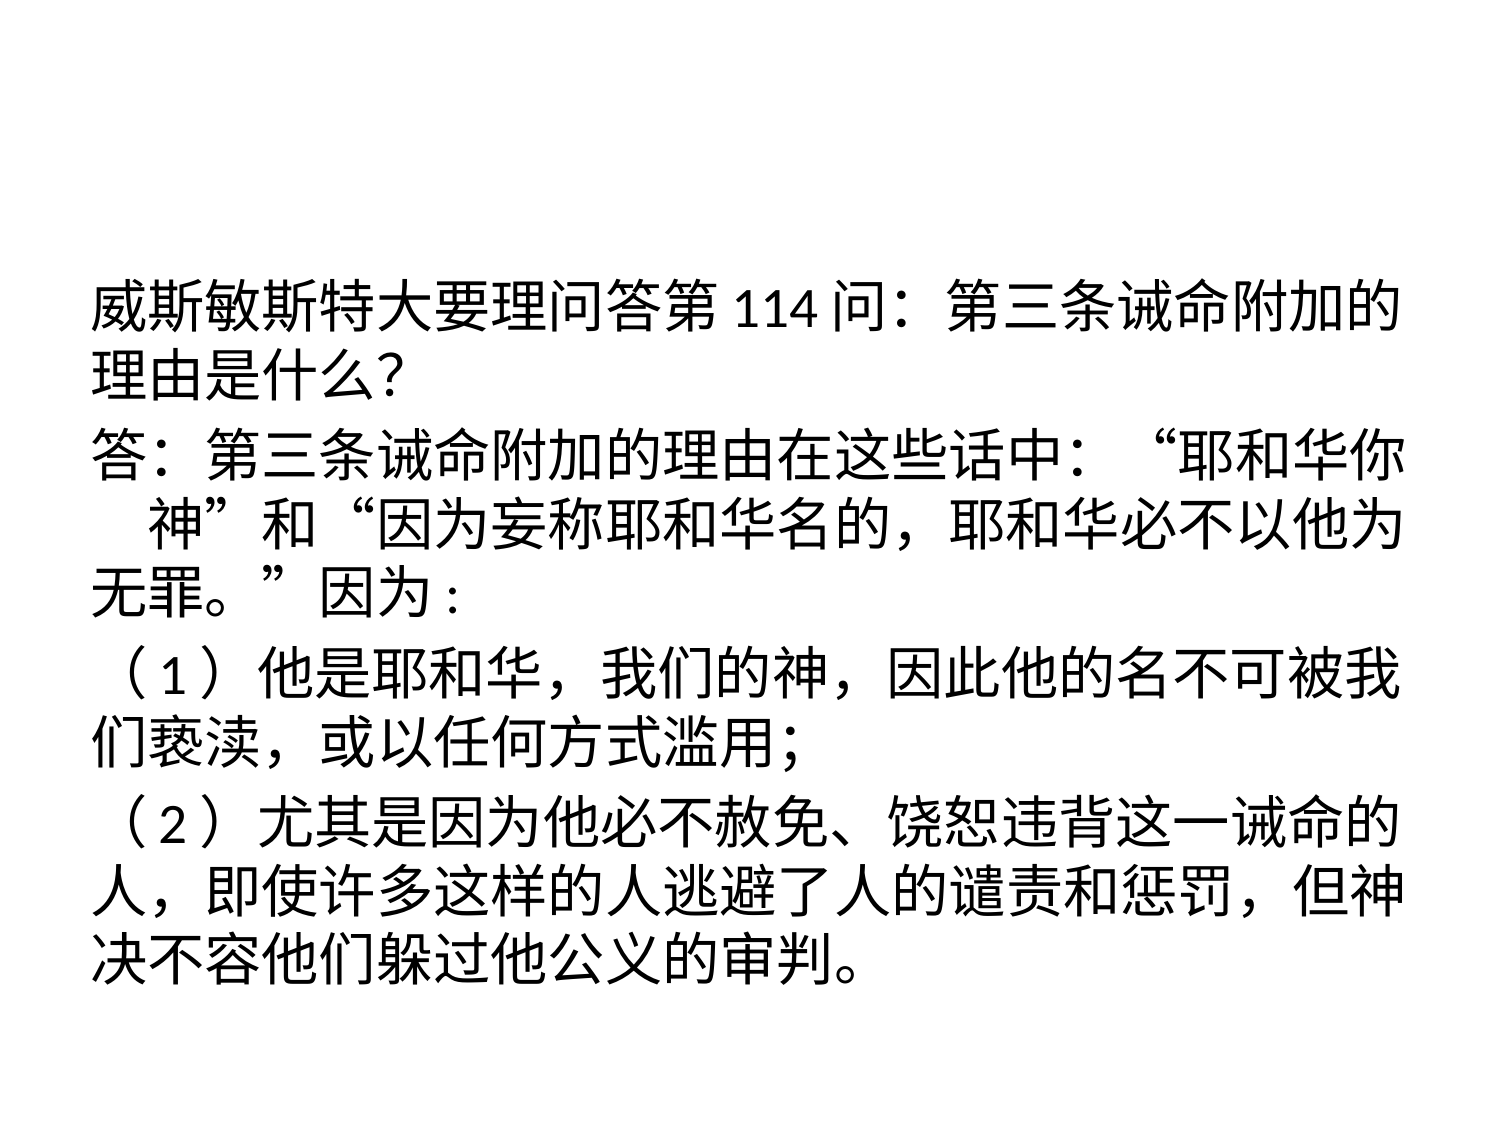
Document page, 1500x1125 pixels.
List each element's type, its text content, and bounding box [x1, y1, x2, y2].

list 威斯敏斯特大要理问答第114问：第三条诫命附加的理由是什么？ 答：第三条诫命附加的理由在这些话中：“耶和华你 神”和“因为妄称耶和华名的，耶和华必不以他为无罪。”因为: （1）他是耶和华，我们的神，因此他的名不可被我们亵渎，或以任何方式滥用； （2）尤其是因为他必不赦免、饶恕违背这一诫命的人，即使许多这样的人逃避了人的谴责和惩罚，但神决不容他们躲过他公义的审判。 [75, 262, 1425, 1005]
